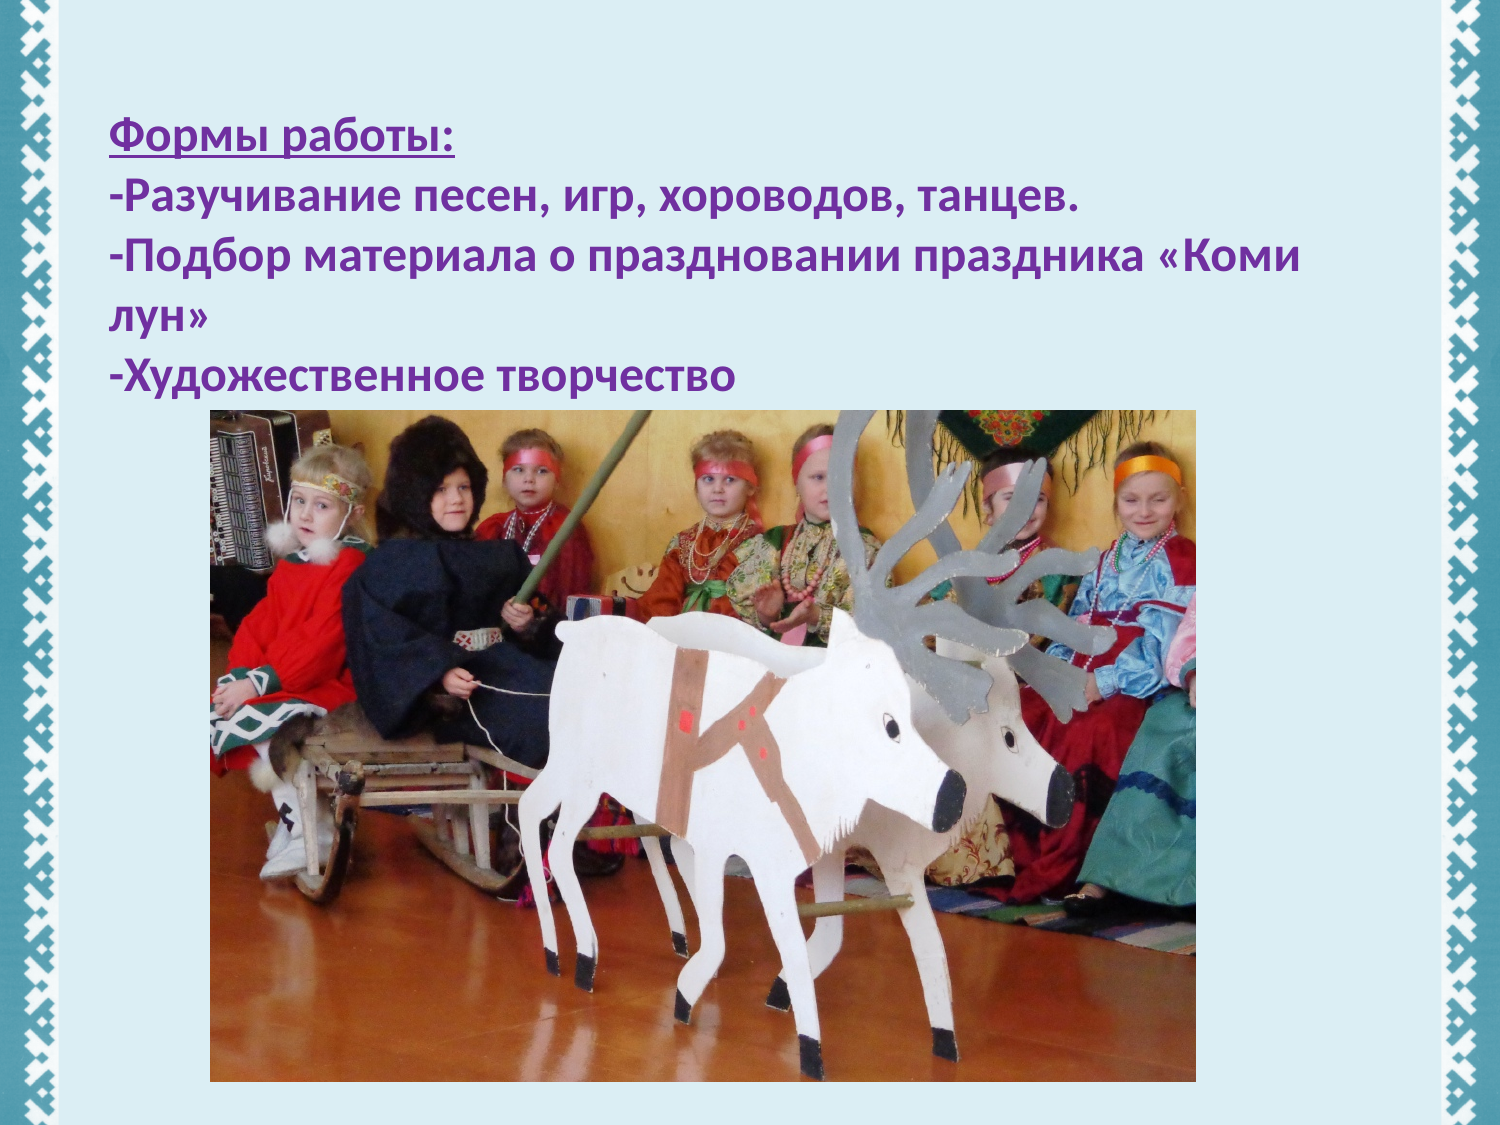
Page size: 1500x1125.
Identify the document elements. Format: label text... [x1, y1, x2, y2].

picture [1441, 0, 1500, 1125]
title Формы работы: -Разучивание песен, игр, хороводов, танцев. -Подбор материала о праздновании праздника «Коми лун» -Художественное творчество [93, 35, 1369, 528]
picture [0, 0, 59, 1125]
picture [210, 409, 1196, 1082]
